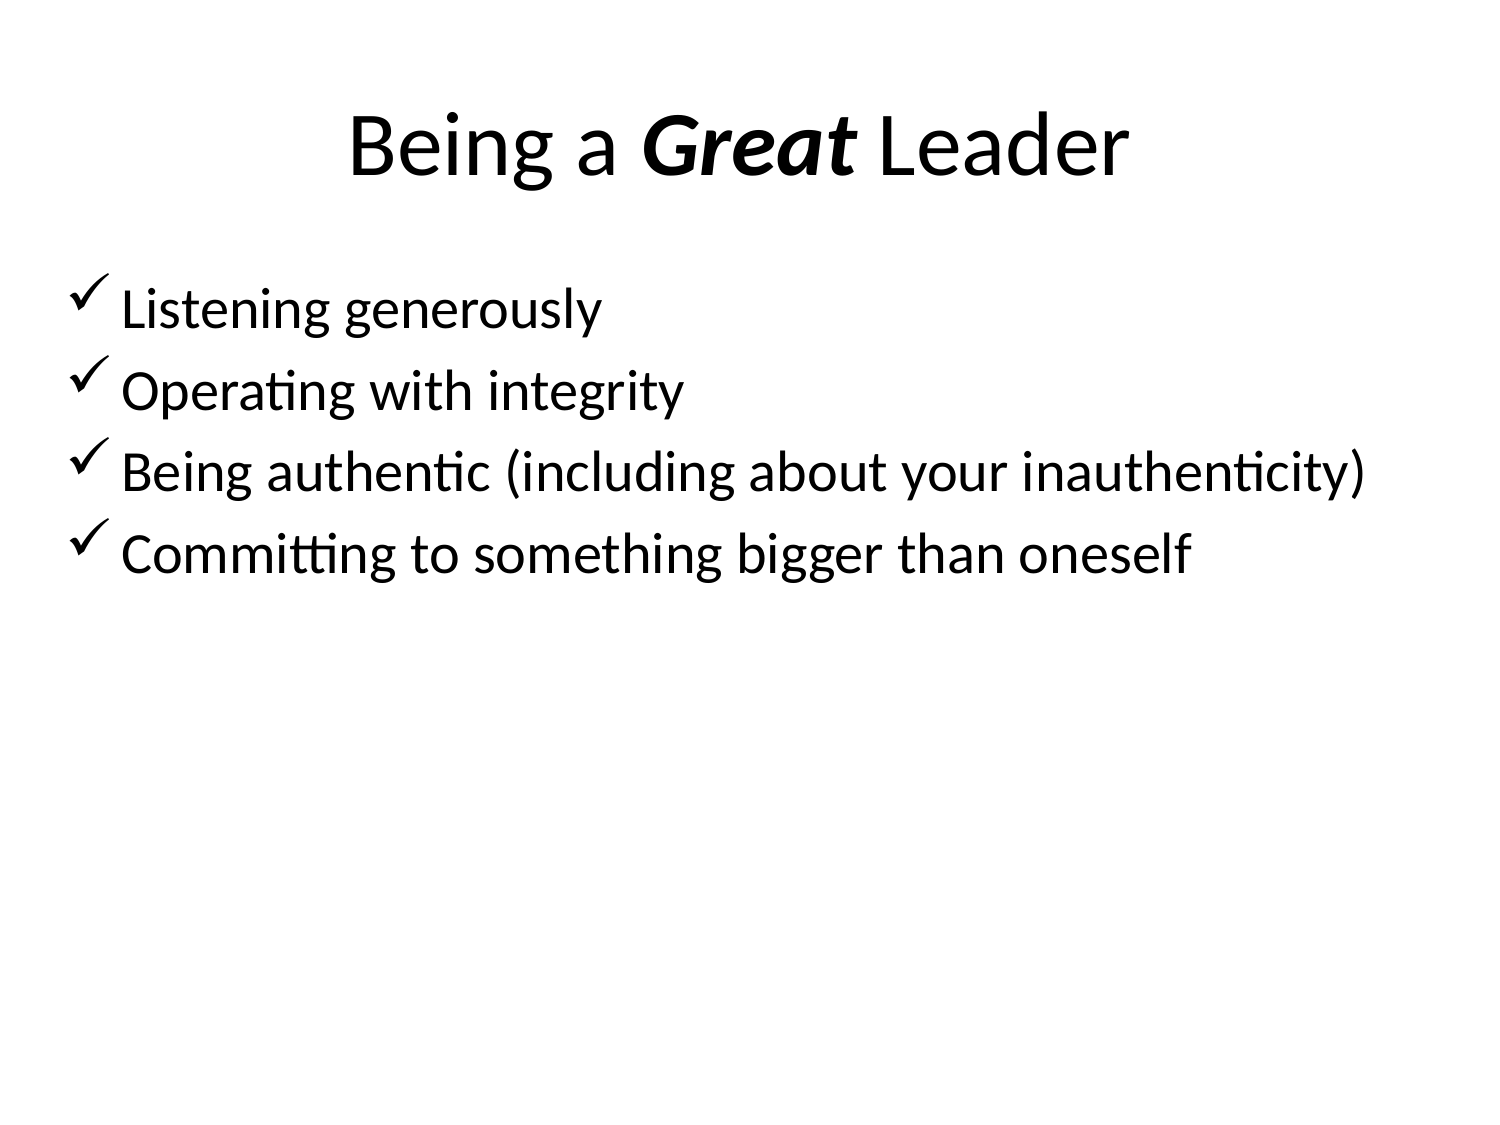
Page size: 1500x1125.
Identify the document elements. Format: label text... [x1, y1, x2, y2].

list Listening generously Operating with integrity Being authentic (including about your inauthenticity) Committing to something bigger than oneself [50, 262, 1450, 1005]
title Being a Great Leader [75, 45, 1425, 233]
